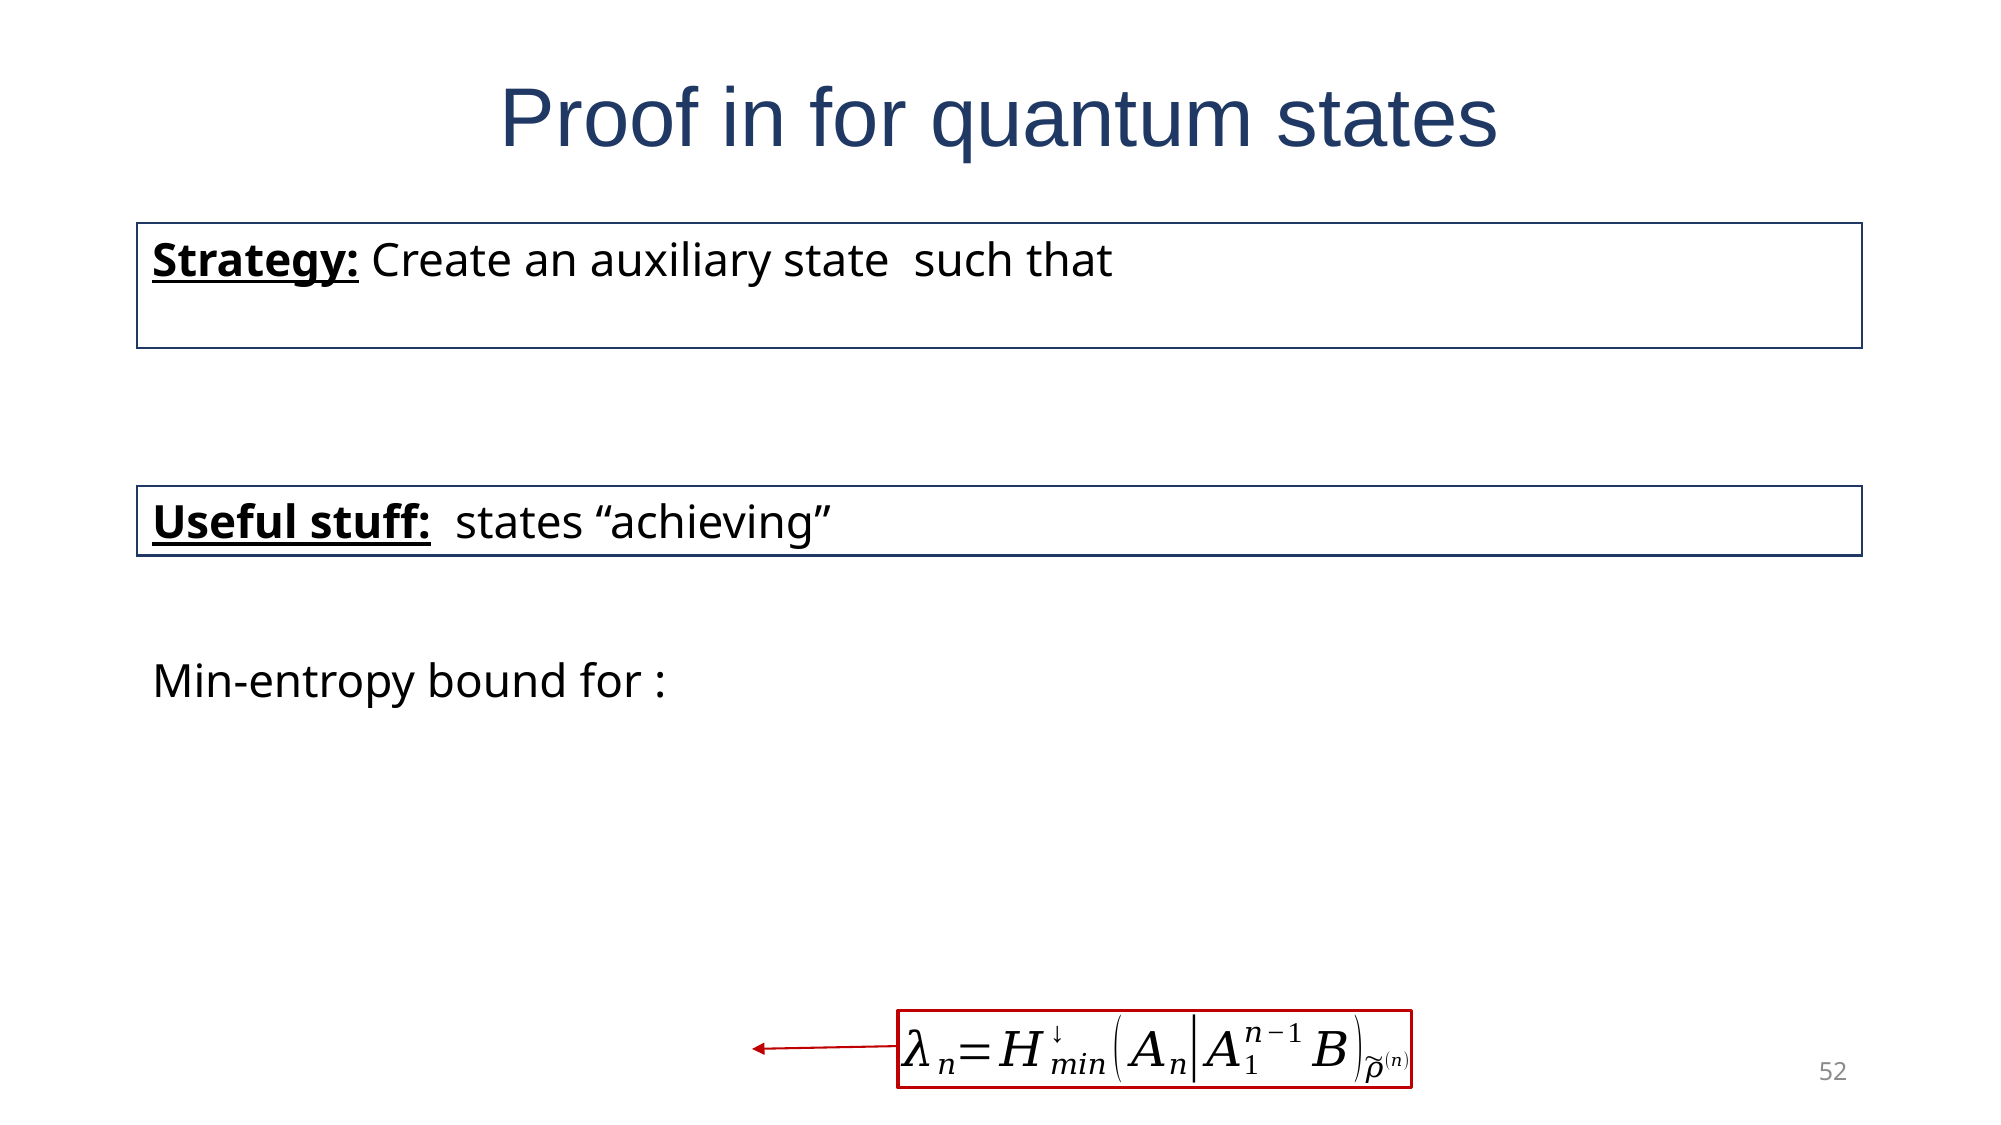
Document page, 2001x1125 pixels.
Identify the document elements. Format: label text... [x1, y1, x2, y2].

title Proof in for quantum states [137, 59, 1863, 180]
slide_number 52 [1412, 1042, 1863, 1103]
